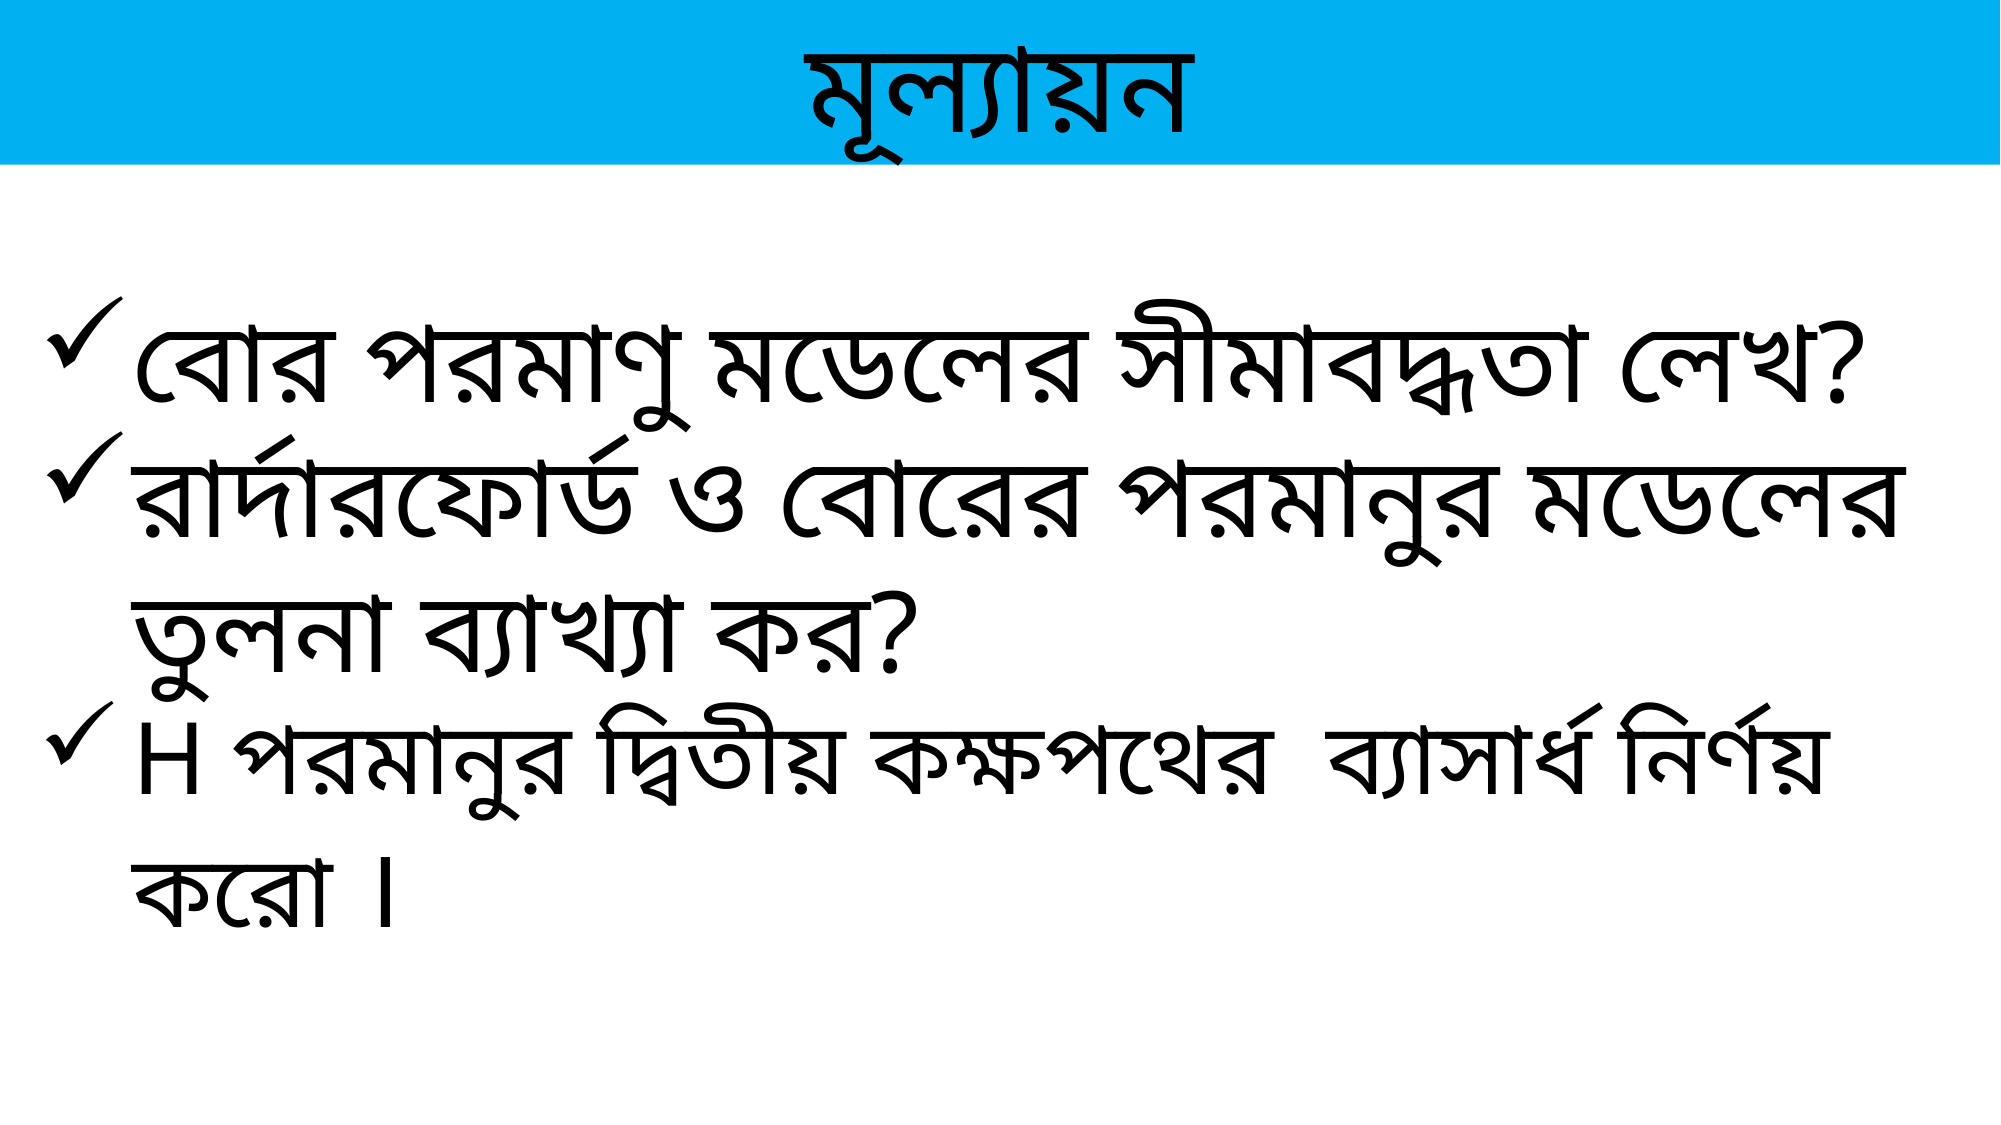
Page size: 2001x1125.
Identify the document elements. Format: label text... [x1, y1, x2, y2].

text_box মূল্যায়ন [0, 0, 2000, 165]
text_box বোর পরমাণু মডেলের সীমাবদ্ধতা লেখ? রার্দারফোর্ড ও বোরের পরমানুর মডেলের তুলনা ব্যাখ্যা কর? H পরমানুর দ্বিতীয় কক্ষপথের ব্যাসার্ধ নির্ণয় করো । [23, 282, 1977, 957]
